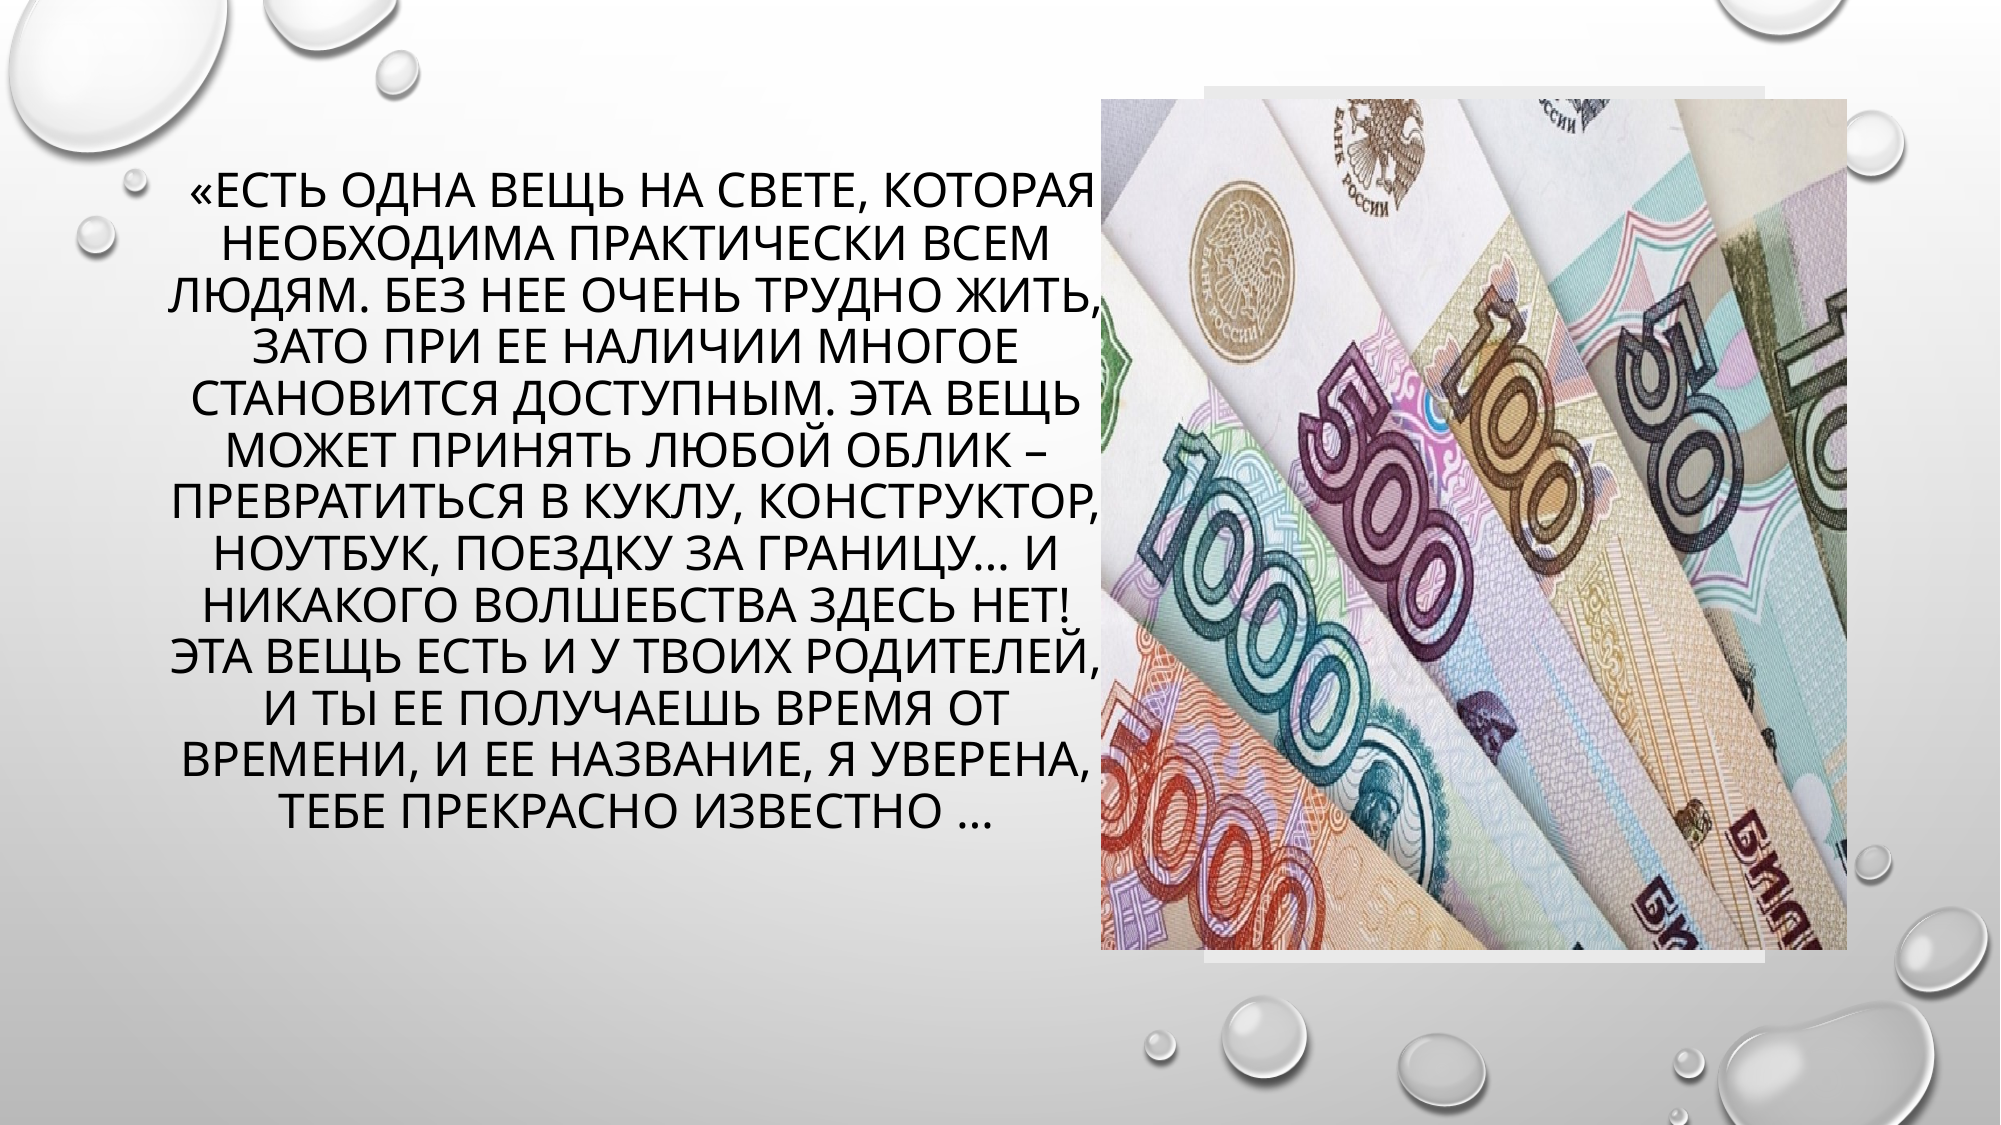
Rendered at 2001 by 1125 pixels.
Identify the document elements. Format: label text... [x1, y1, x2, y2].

title «Есть одна вещь на свете, которая необходима практически всем людям. Без нее очень трудно жить, зато при ее наличии многое становится доступным. Эта вещь может принять любой облик – превратиться в куклу, конструктор, ноутбук, поездку за границу… И никакого волшебства здесь нет! Эта вещь есть и у твоих родителей, и ты ее получаешь время от времени, и ее название, я уверена, тебе прекрасно известно … [149, 99, 1101, 847]
picture [0, 0, 2000, 1125]
